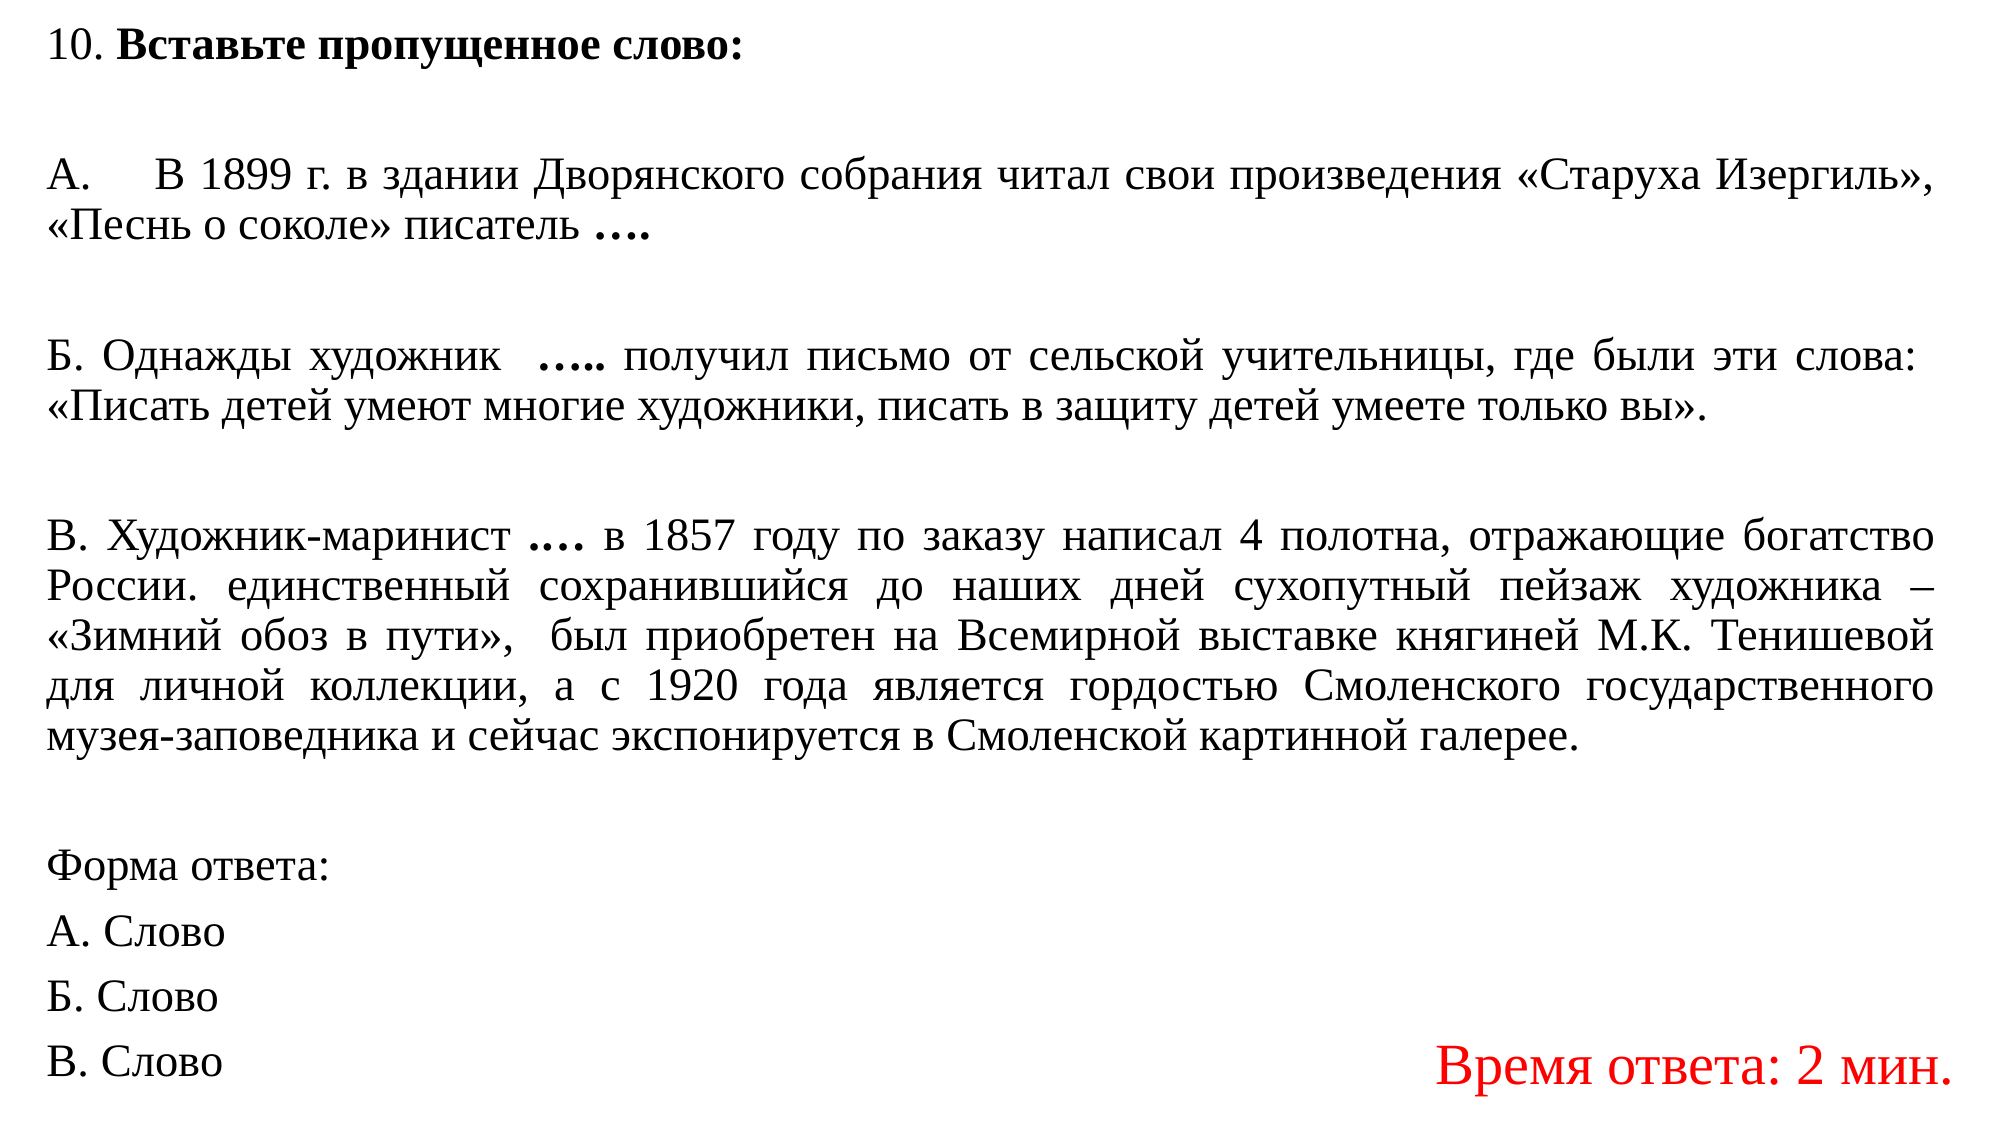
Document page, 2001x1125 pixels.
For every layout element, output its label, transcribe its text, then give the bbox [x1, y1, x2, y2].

text_box Время ответа: 2 мин. [1420, 1018, 1970, 1104]
list 10. Вставьте пропущенное слово: А. В 1899 г. в здании Дворянского собрания читал свои произведения «Старуха Изергиль», «Песнь о соколе» писатель …. Б. Однажды художник ….. получил письмо от сельской учительницы, где были эти слова: «Писать детей умеют многие художники, писать в защиту детей умеете только вы». В. Художник-маринист .… в 1857 году по заказу написал 4 полотна, отражающие богатство России. единственный сохранившийся до наших дней сухопутный пейзаж художника – «Зимний обоз в пути», был приобретен на Всемирной выставке княгиней М.К. Тенишевой для личной коллекции, а с 1920 года является гордостью Смоленского государственного музея-заповедника и сейчас экспонируется в Смоленской картинной галерее. Форма ответа: А. Слово Б. Слово В. Слово [31, 12, 1952, 1100]
